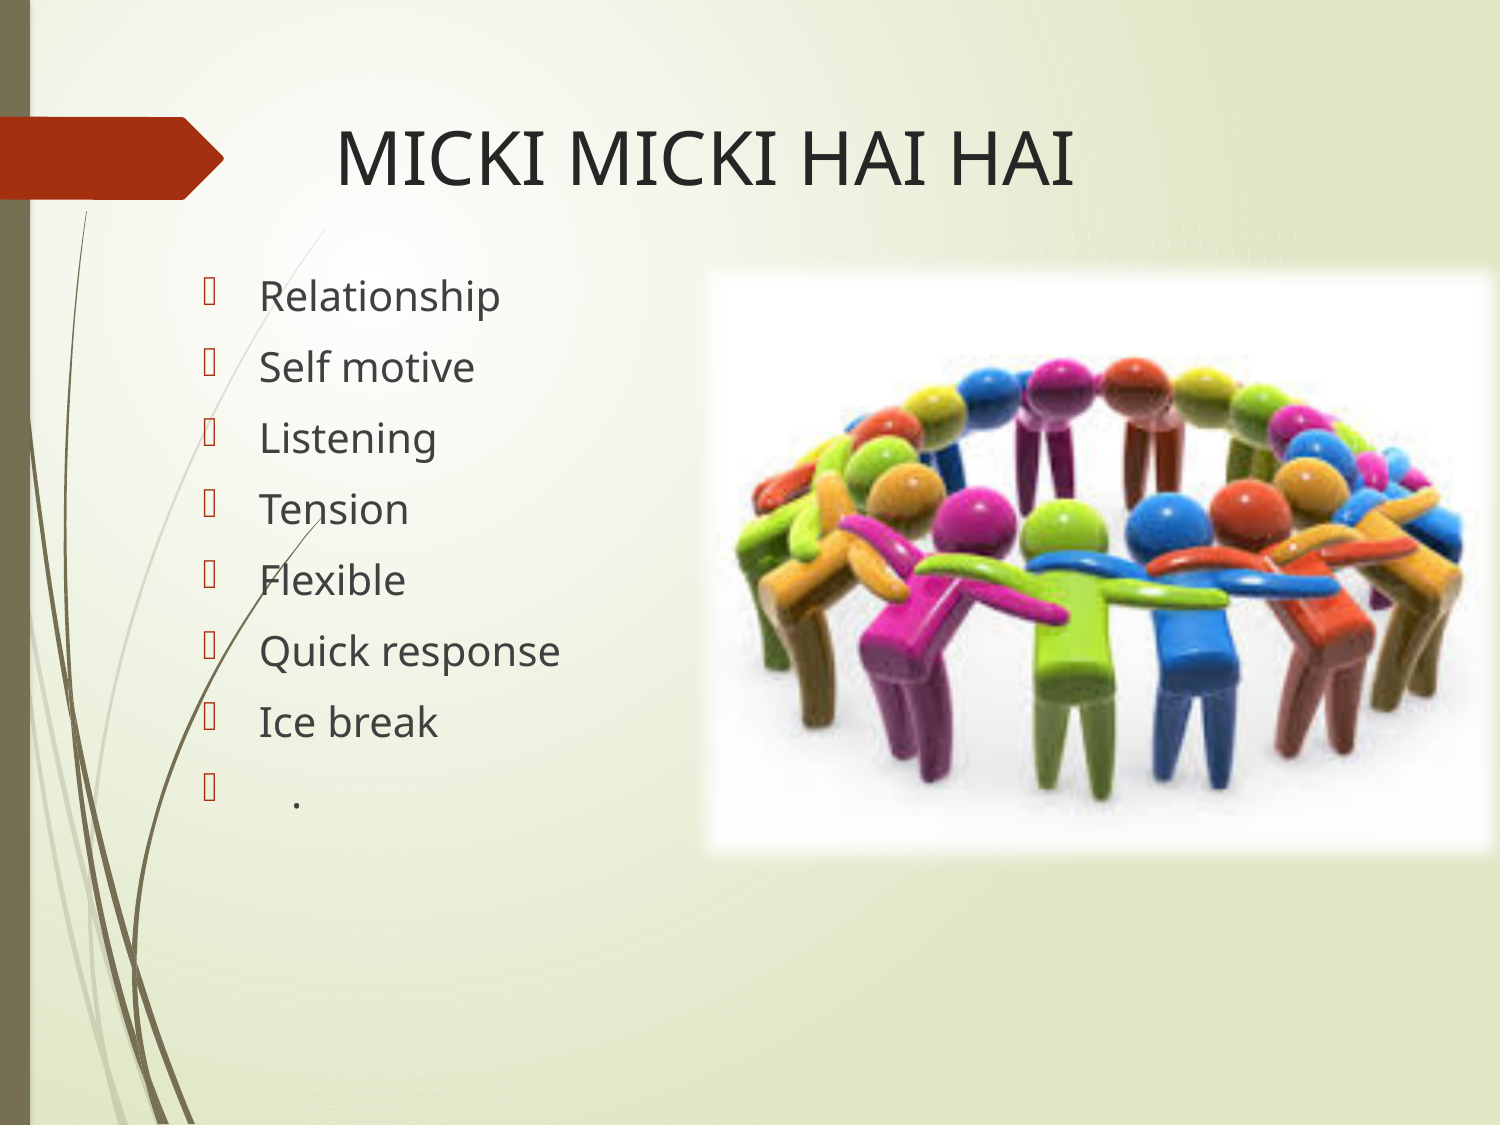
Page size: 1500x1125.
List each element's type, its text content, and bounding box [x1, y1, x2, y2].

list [688, 253, 1500, 872]
title MICKI MICKI HAI HAI [319, 102, 1400, 262]
list Relationship Self motive Listening Tension Flexible Quick response Ice break . [187, 262, 850, 1037]
